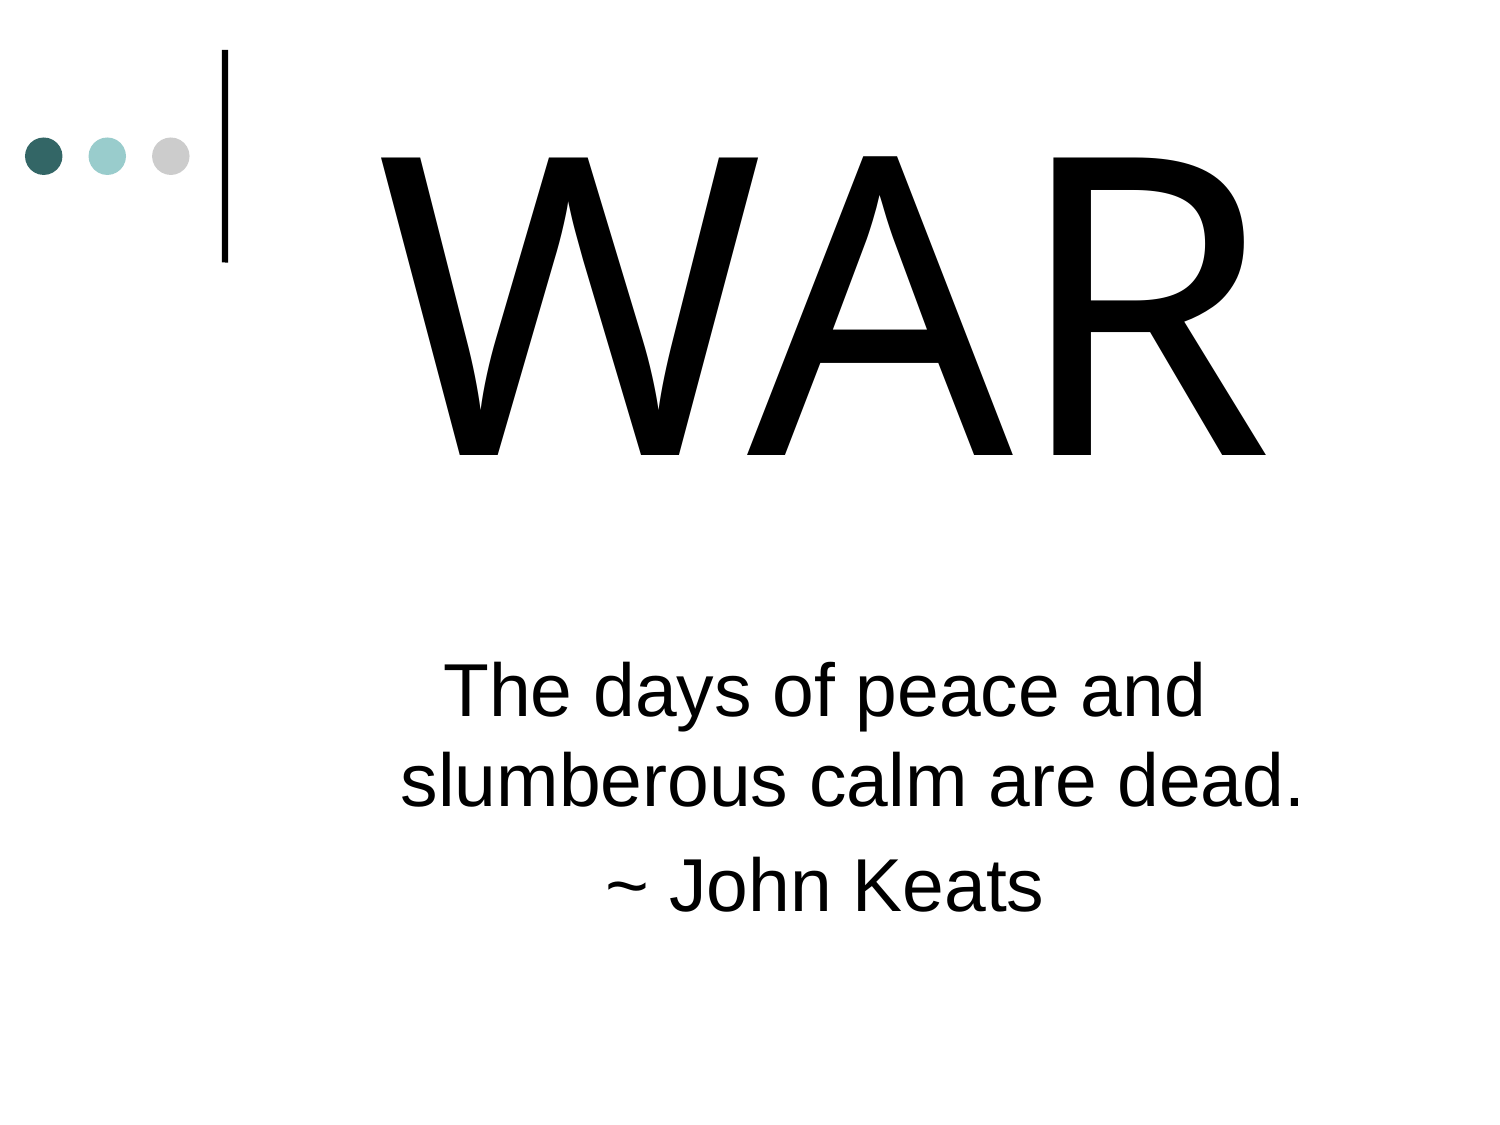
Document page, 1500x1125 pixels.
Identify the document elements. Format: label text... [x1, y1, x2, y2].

list WAR The days of peace and slumberous calm are dead. ~ John Keats [249, 30, 1401, 988]
